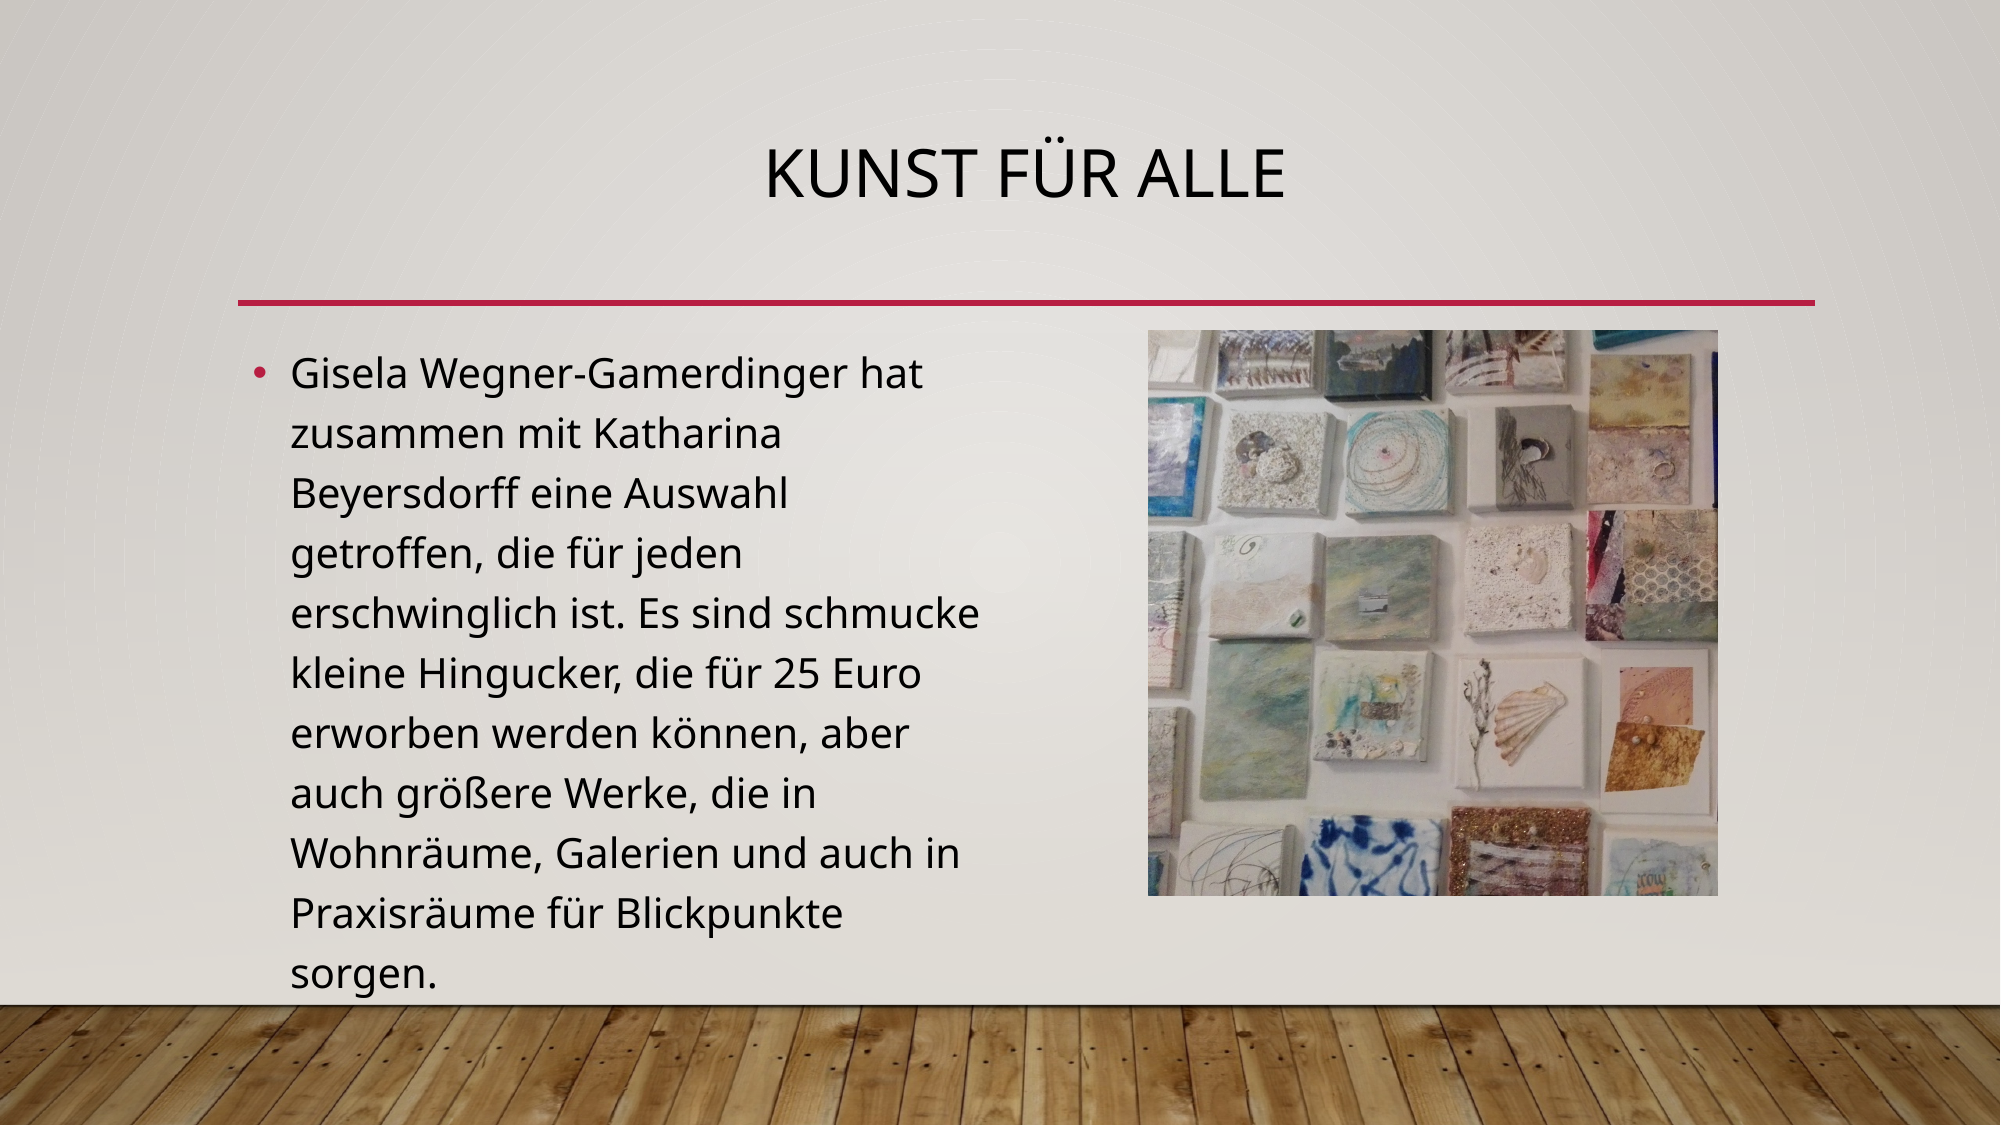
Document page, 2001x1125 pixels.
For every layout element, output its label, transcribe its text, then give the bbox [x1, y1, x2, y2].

list Gisela Wegner-Gamerdinger hat zusammen mit Katharina Beyersdorff eine Auswahl getroffen, die für jeden erschwinglich ist. Es sind schmucke kleine Hingucker, die für 25 Euro erworben werden können, aber auch größere Werke, die in Wohnräume, Galerien und auch in Praxisräume für Blickpunkte sorgen. [237, 329, 1000, 896]
title Kunst für Alle [237, 132, 1814, 306]
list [1148, 330, 1719, 896]
picture [0, 1005, 2000, 1125]
